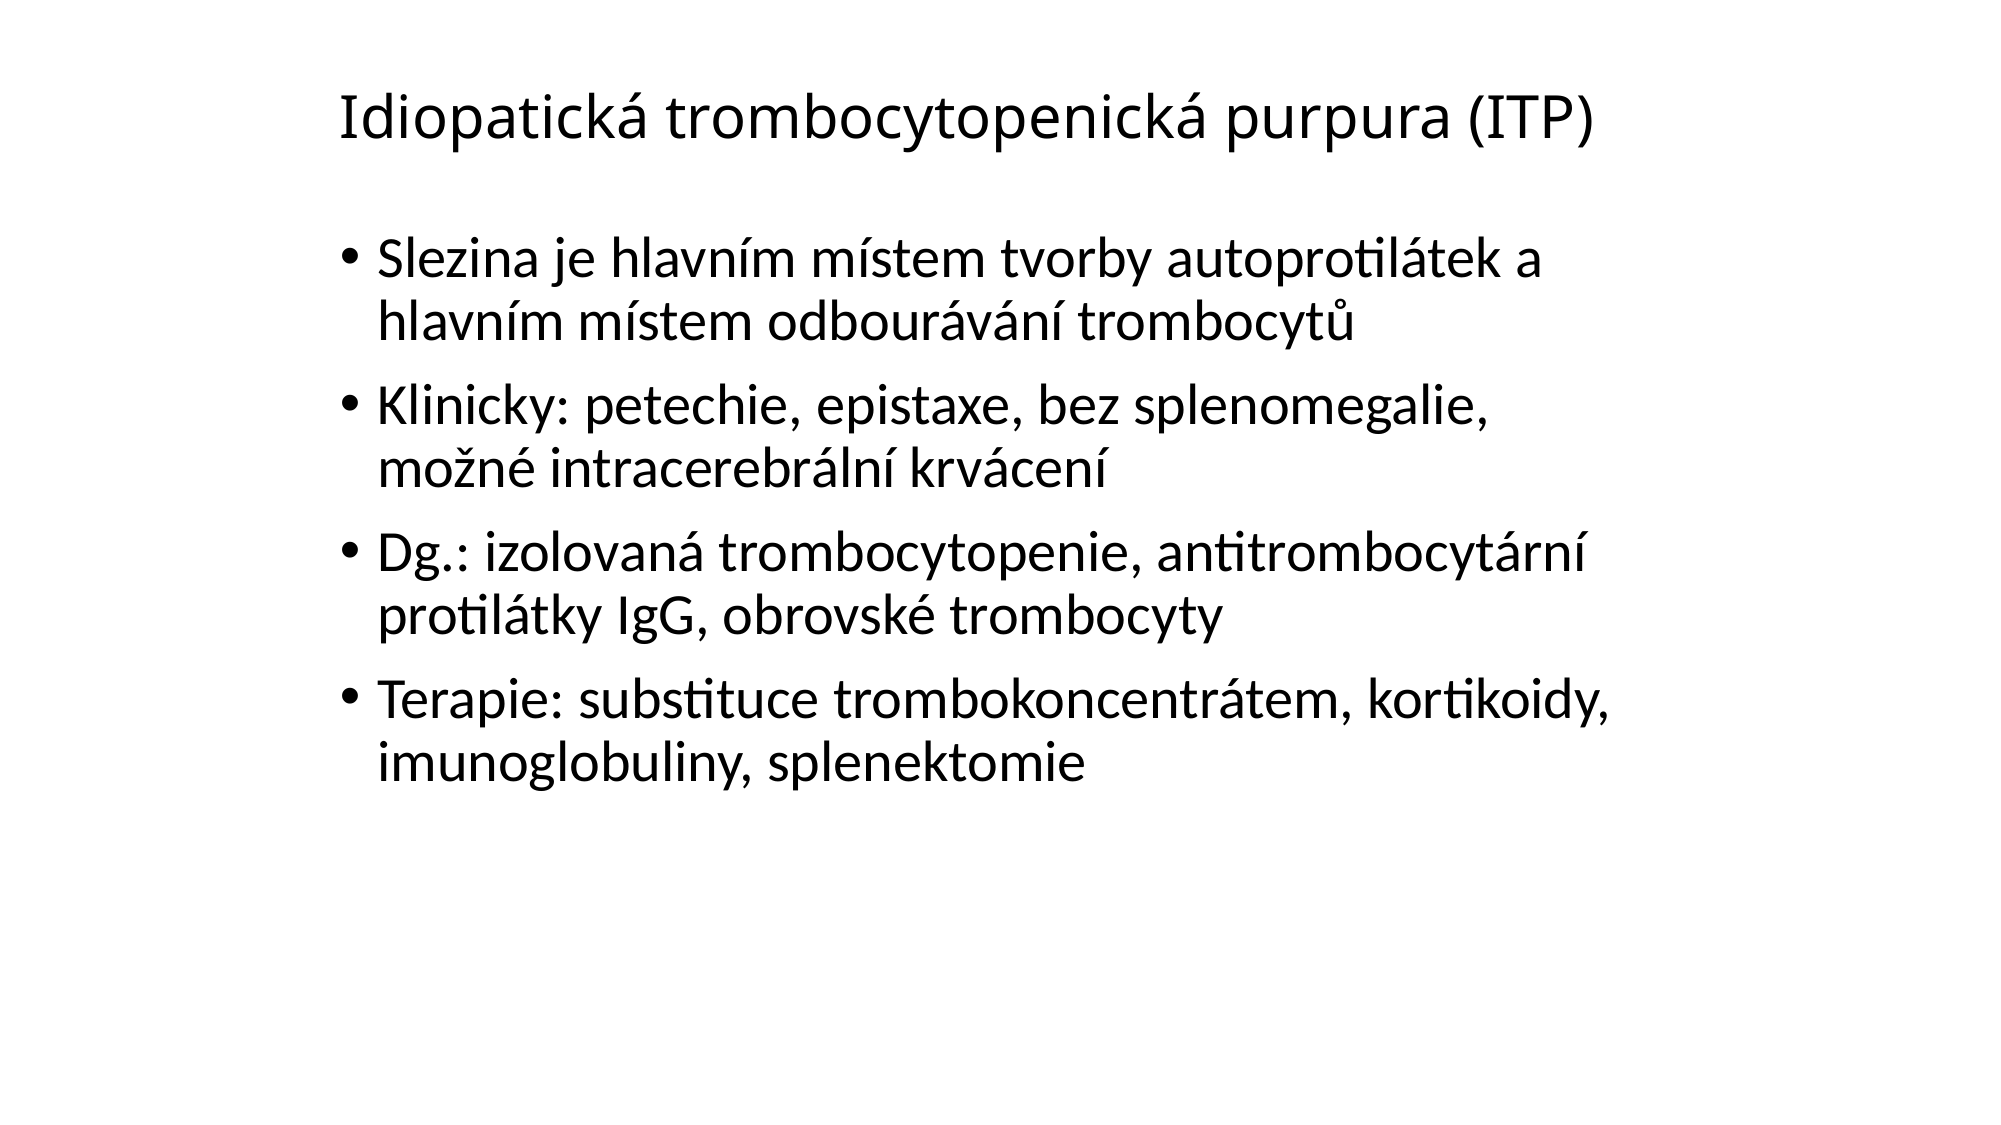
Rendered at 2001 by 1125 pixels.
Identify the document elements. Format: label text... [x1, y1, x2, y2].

list Slezina je hlavním místem tvorby autoprotilátek a hlavním místem odbourávání trombocytů Klinicky: petechie, epistaxe, bez splenomegalie, možné intracerebrální krvácení Dg.: izolovaná trombocytopenie, antitrombocytární protilátky IgG, obrovské trombocyty Terapie: substituce trombokoncentrátem, kortikoidy, imunoglobuliny, splenektomie [324, 220, 1675, 1005]
title Idiopatická trombocytopenická purpura (ITP) [324, 78, 1675, 220]
